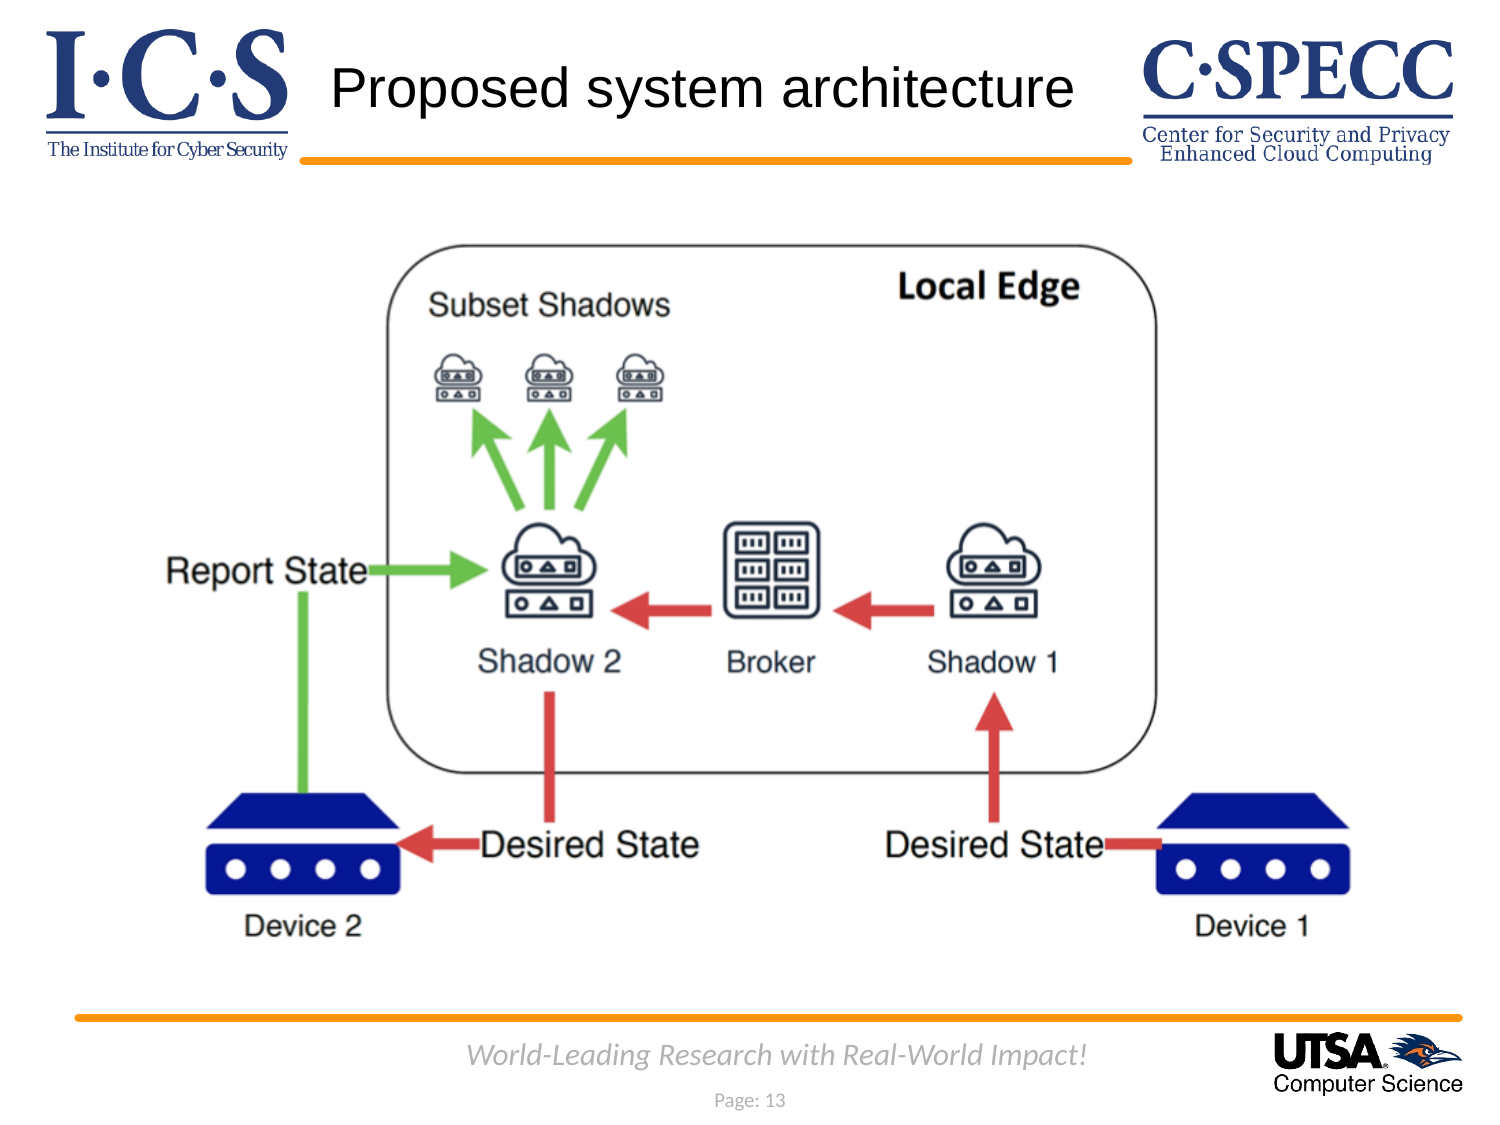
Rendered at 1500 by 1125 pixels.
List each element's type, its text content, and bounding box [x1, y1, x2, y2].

title Proposed system architecture [298, 51, 1108, 127]
picture [1143, 40, 1453, 165]
slide_number Page: 13 [672, 1069, 828, 1125]
footer World-Leading Research with Real-World Impact! [450, 1023, 1105, 1084]
picture [46, 29, 288, 160]
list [103, 204, 1397, 982]
picture [1264, 1022, 1473, 1098]
